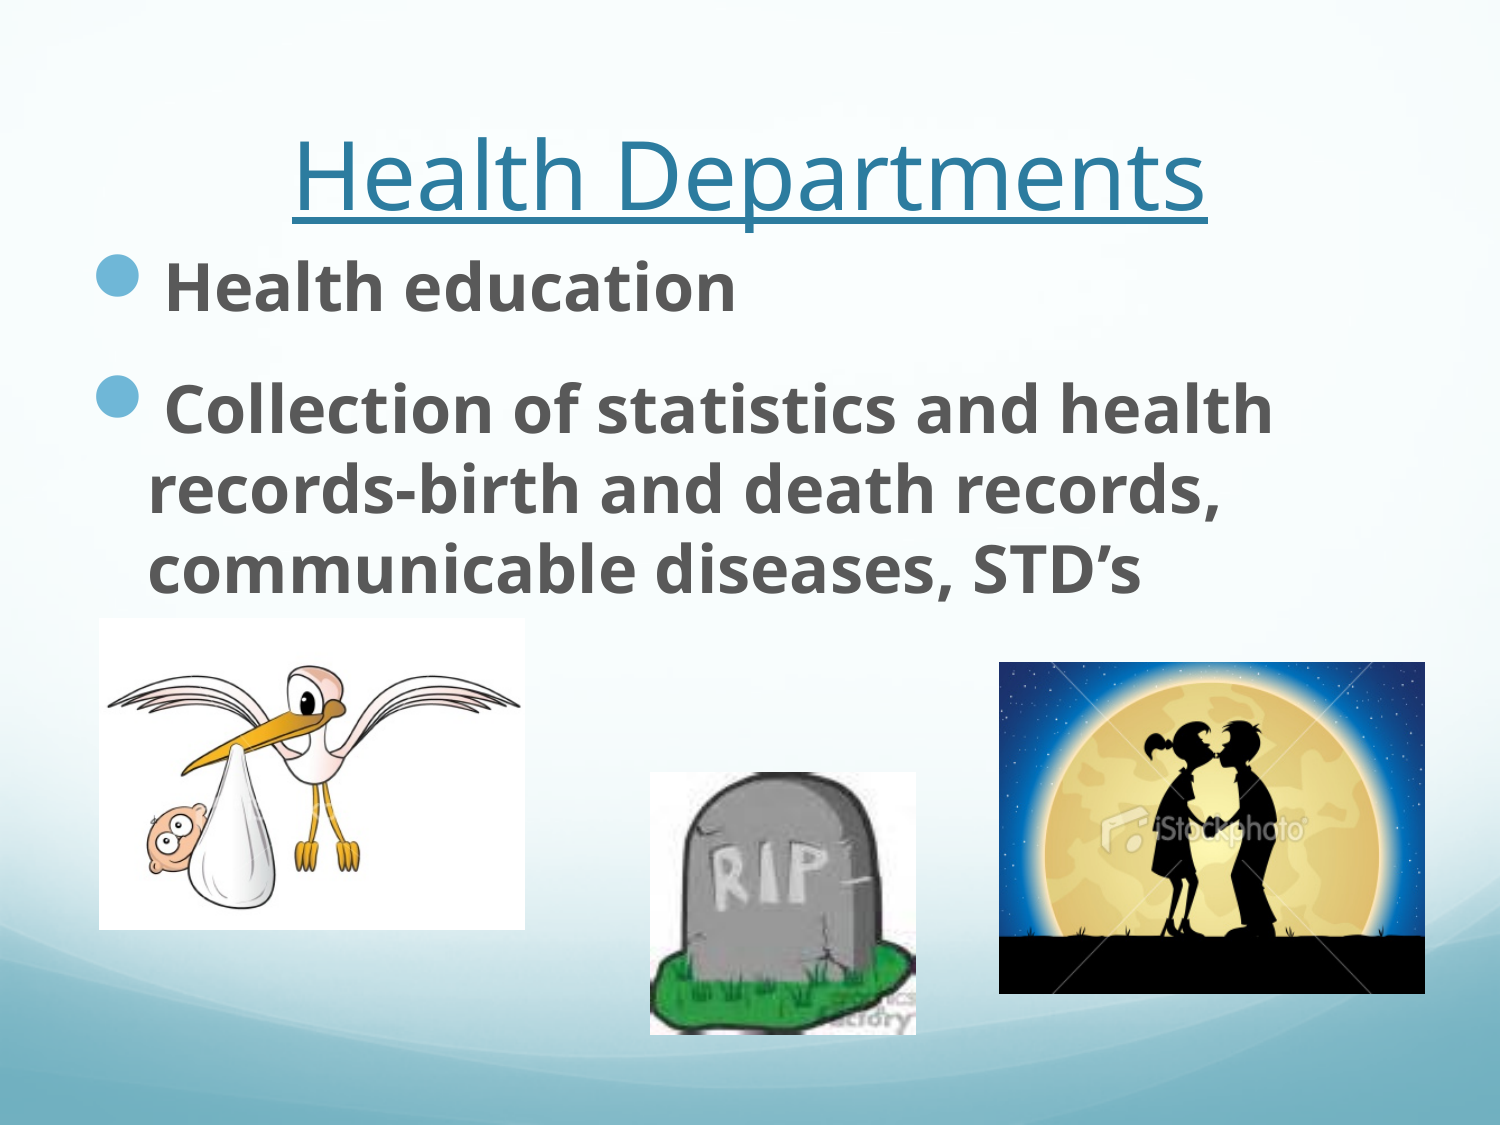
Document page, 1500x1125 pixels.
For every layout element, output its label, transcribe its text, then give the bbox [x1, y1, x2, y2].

title Health Departments [90, 17, 1410, 237]
picture [999, 661, 1426, 994]
picture [99, 617, 526, 930]
picture [649, 771, 916, 1036]
list Health education Collection of statistics and health records-birth and death records, communicable diseases, STD’s [75, 237, 1425, 1100]
